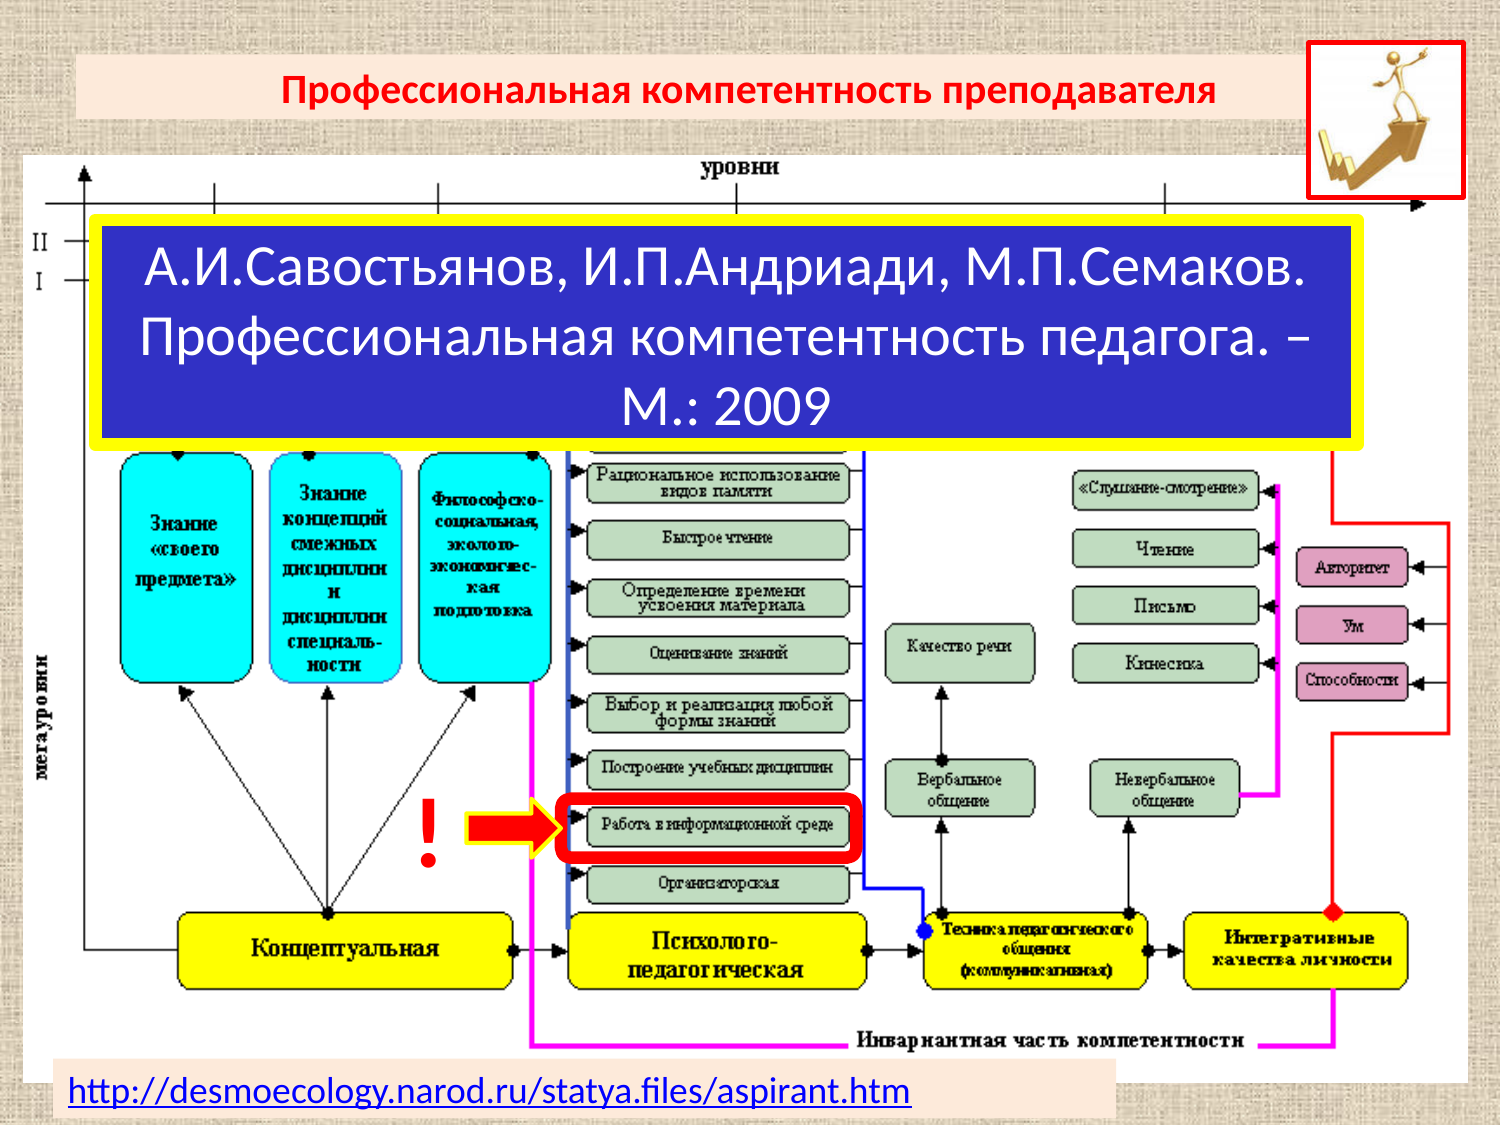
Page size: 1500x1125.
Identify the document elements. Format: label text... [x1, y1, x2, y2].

text_box http://desmoecology.narod.ru/statya.files/aspirant.htm [53, 1090, 1117, 1119]
picture [0, 0, 1500, 1125]
text_box Профессиональная компетентность преподавателя [76, 54, 1305, 120]
